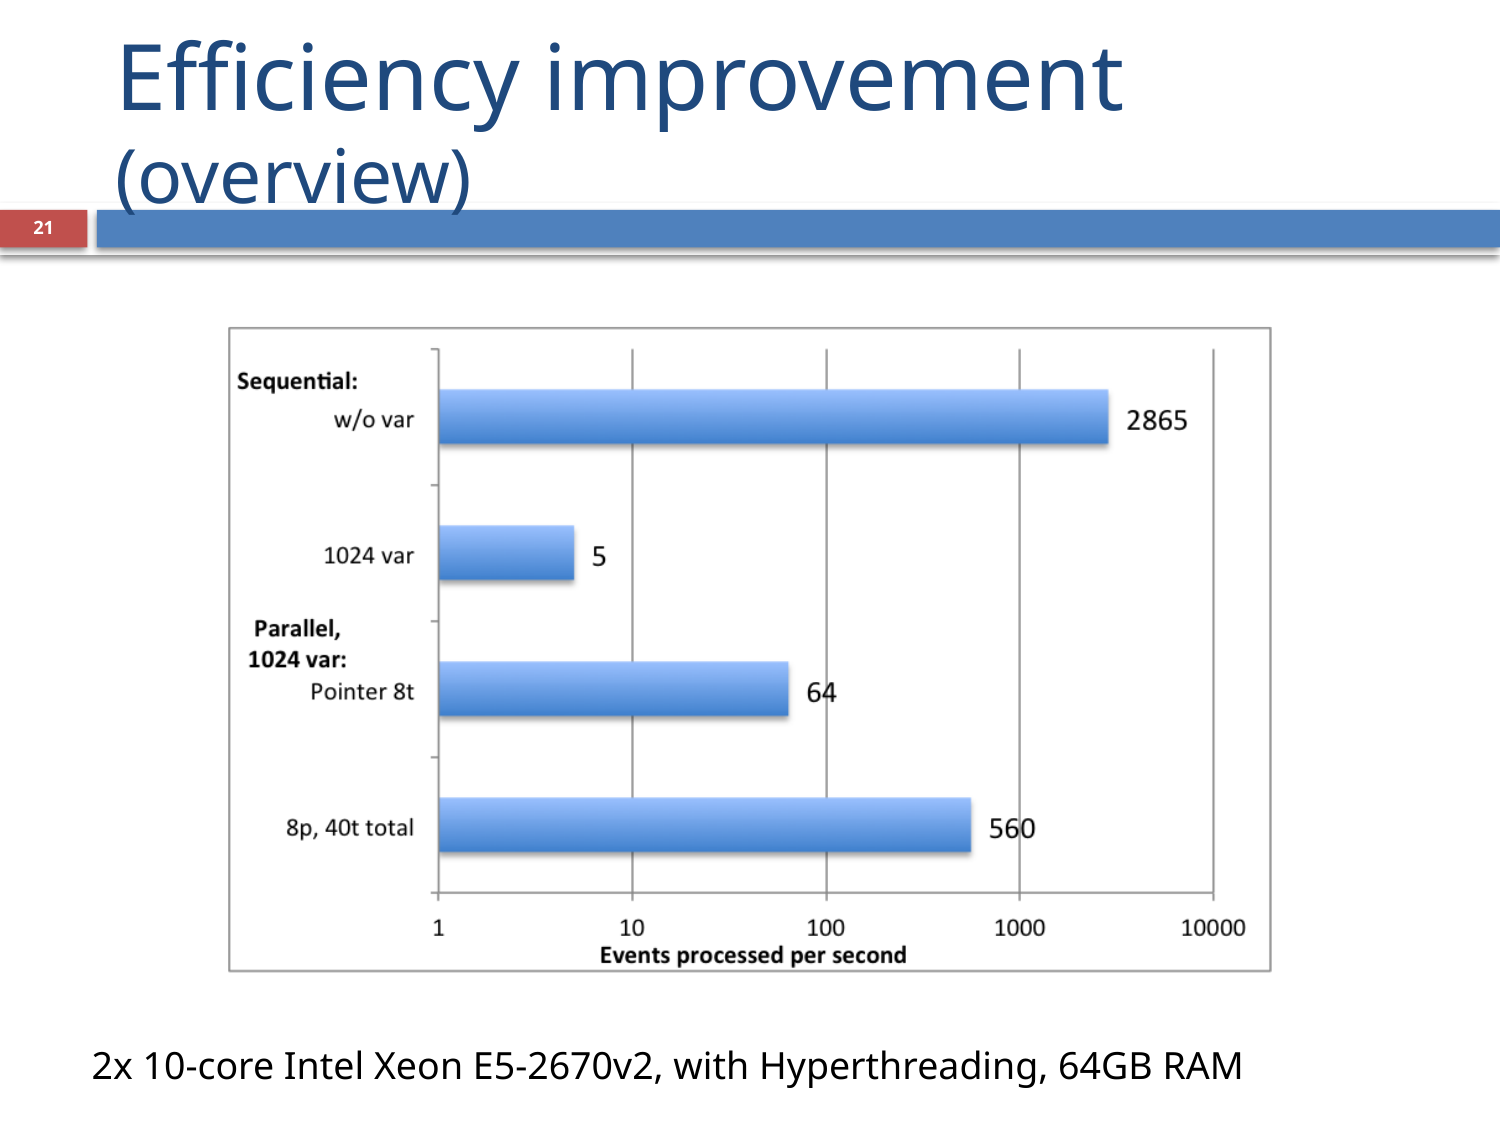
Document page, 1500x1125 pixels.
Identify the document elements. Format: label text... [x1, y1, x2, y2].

title Efficiency improvement (overview) [100, 37, 1438, 200]
text_box 2x 10-core Intel Xeon E5-2670v2, with Hyperthreading, 64GB RAM [76, 1034, 1260, 1095]
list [163, 326, 1337, 974]
slide_number 21 [0, 208, 88, 249]
